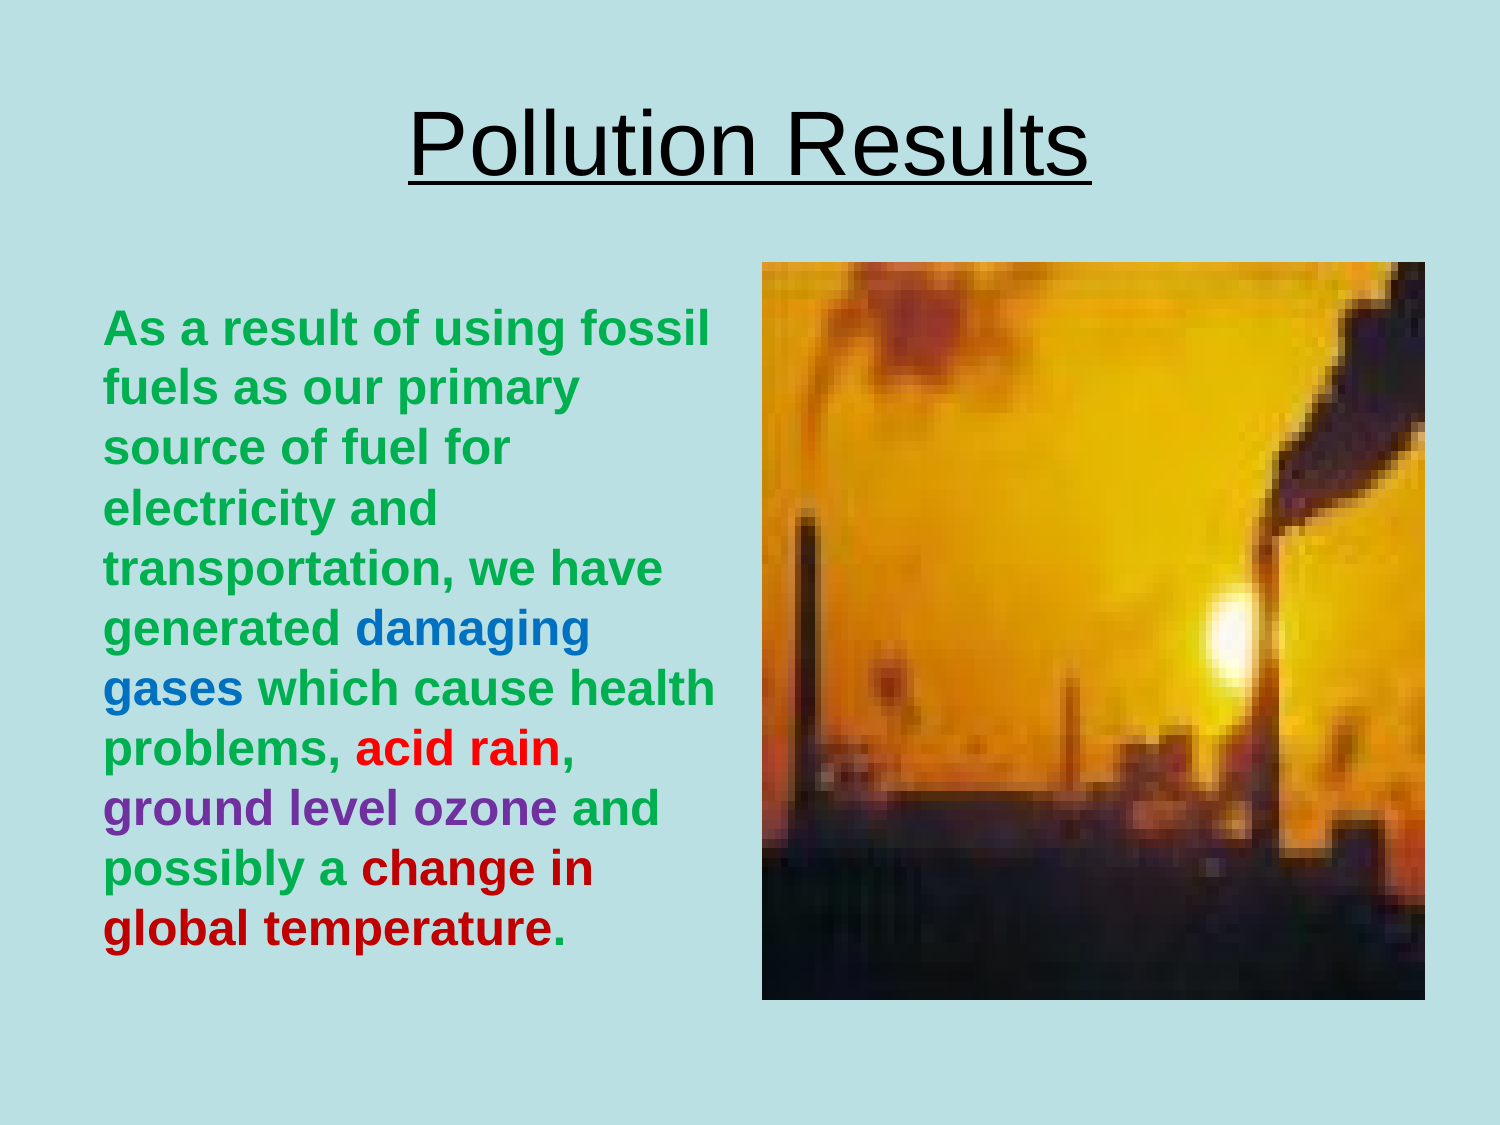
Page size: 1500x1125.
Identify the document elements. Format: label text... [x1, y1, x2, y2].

title Pollution Results [75, 45, 1425, 233]
picture [762, 262, 1426, 1001]
list As a result of using fossil fuels as our primary source of fuel for electricity and transportation, we have generated damaging gases which cause health problems, acid rain, ground level ozone and possibly a change in global temperature. [87, 287, 750, 975]
